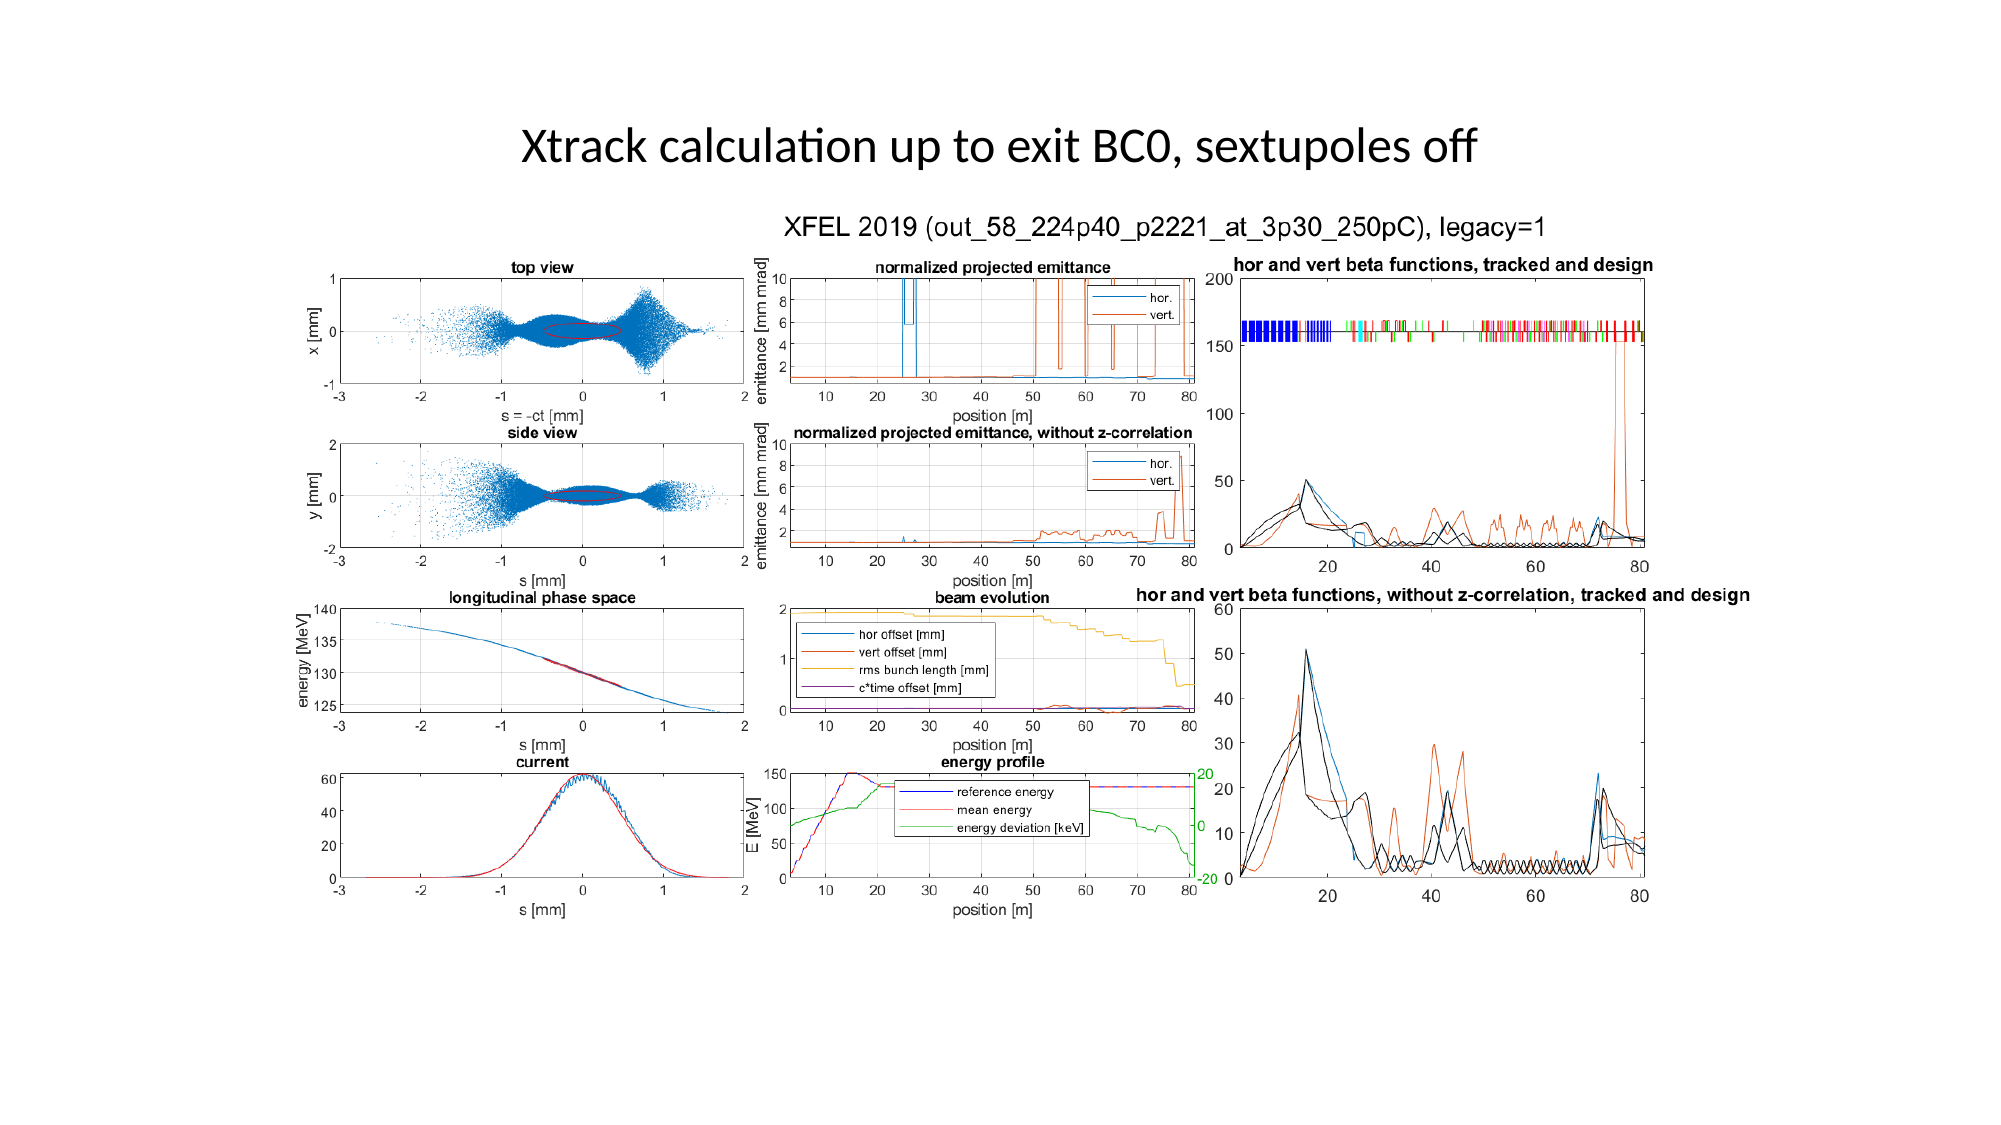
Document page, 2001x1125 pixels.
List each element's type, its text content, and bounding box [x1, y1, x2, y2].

picture [249, 188, 1750, 937]
title Xtrack calculation up to exit BC0, sextupoles off [324, 106, 1675, 187]
